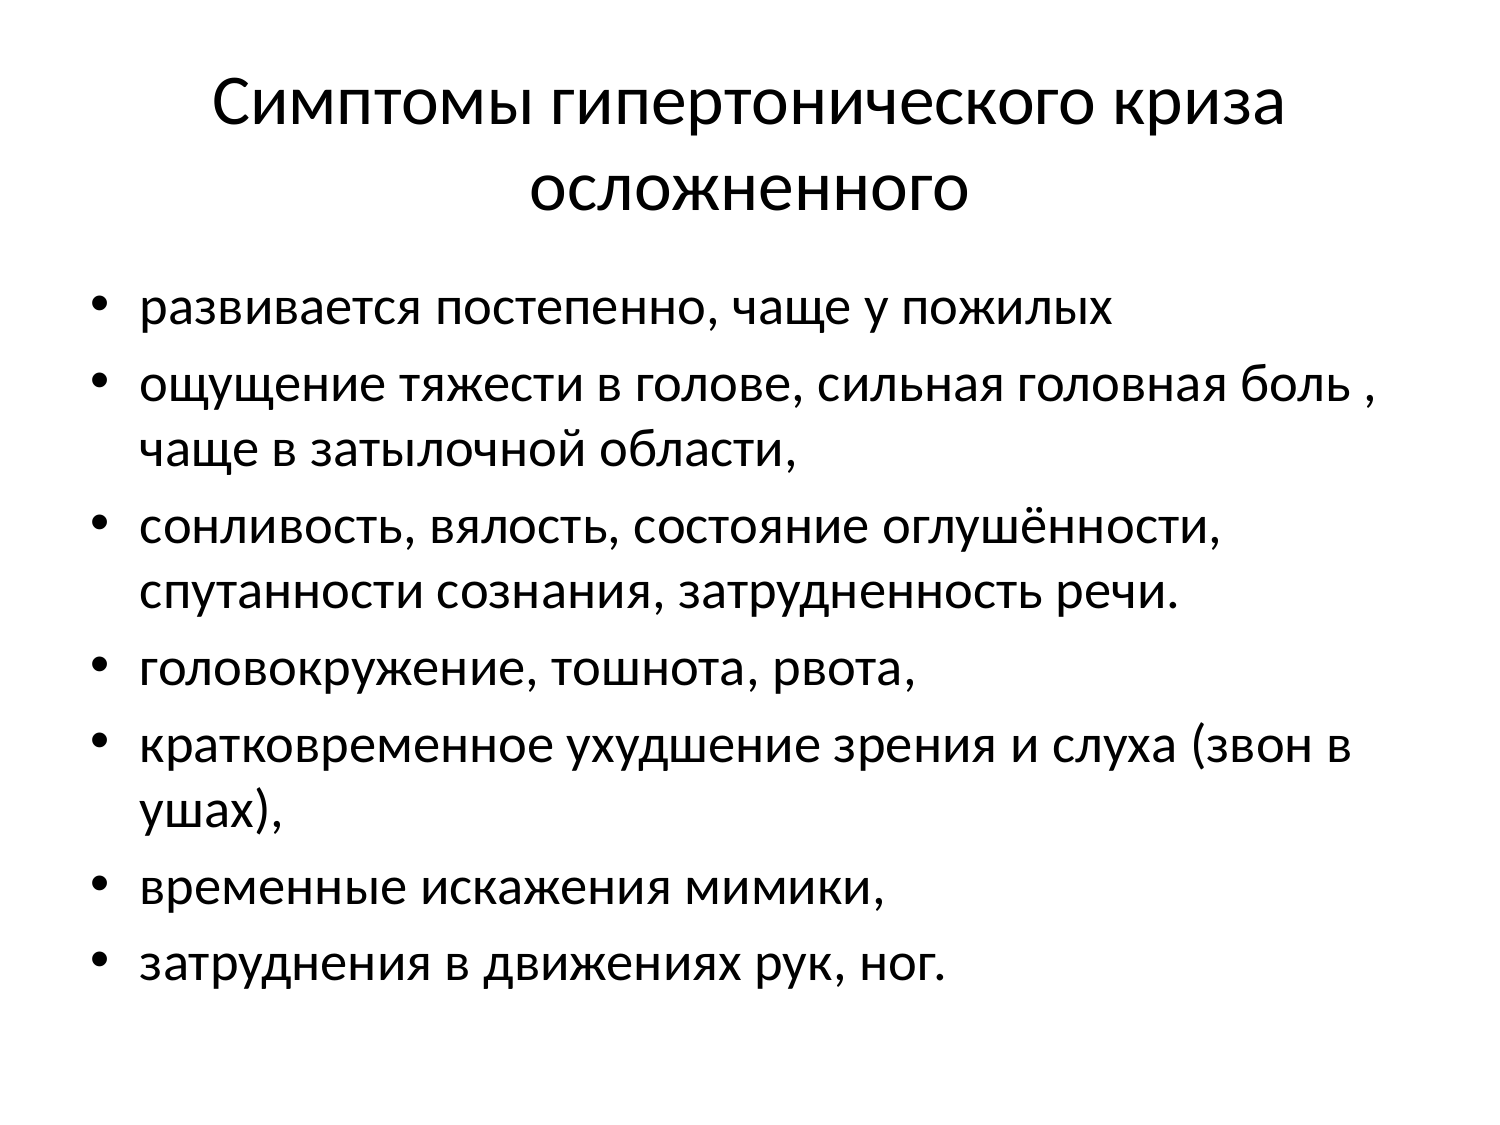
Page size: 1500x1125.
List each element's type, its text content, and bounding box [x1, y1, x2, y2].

list развивается постепенно, чаще у пожилых ощущение тяжести в голове, сильная головная боль , чаще в затылочной области, сонливость, вялость, состояние оглушённости, спутанности сознания, затрудненность речи. головокружение, тошнота, рвота, кратковременное ухудшение зрения и слуха (звон в ушах), временные искажения мимики, затруднения в движениях рук, ног. [75, 262, 1425, 1005]
title Симптомы гипертонического криза осложненного [75, 45, 1425, 233]
